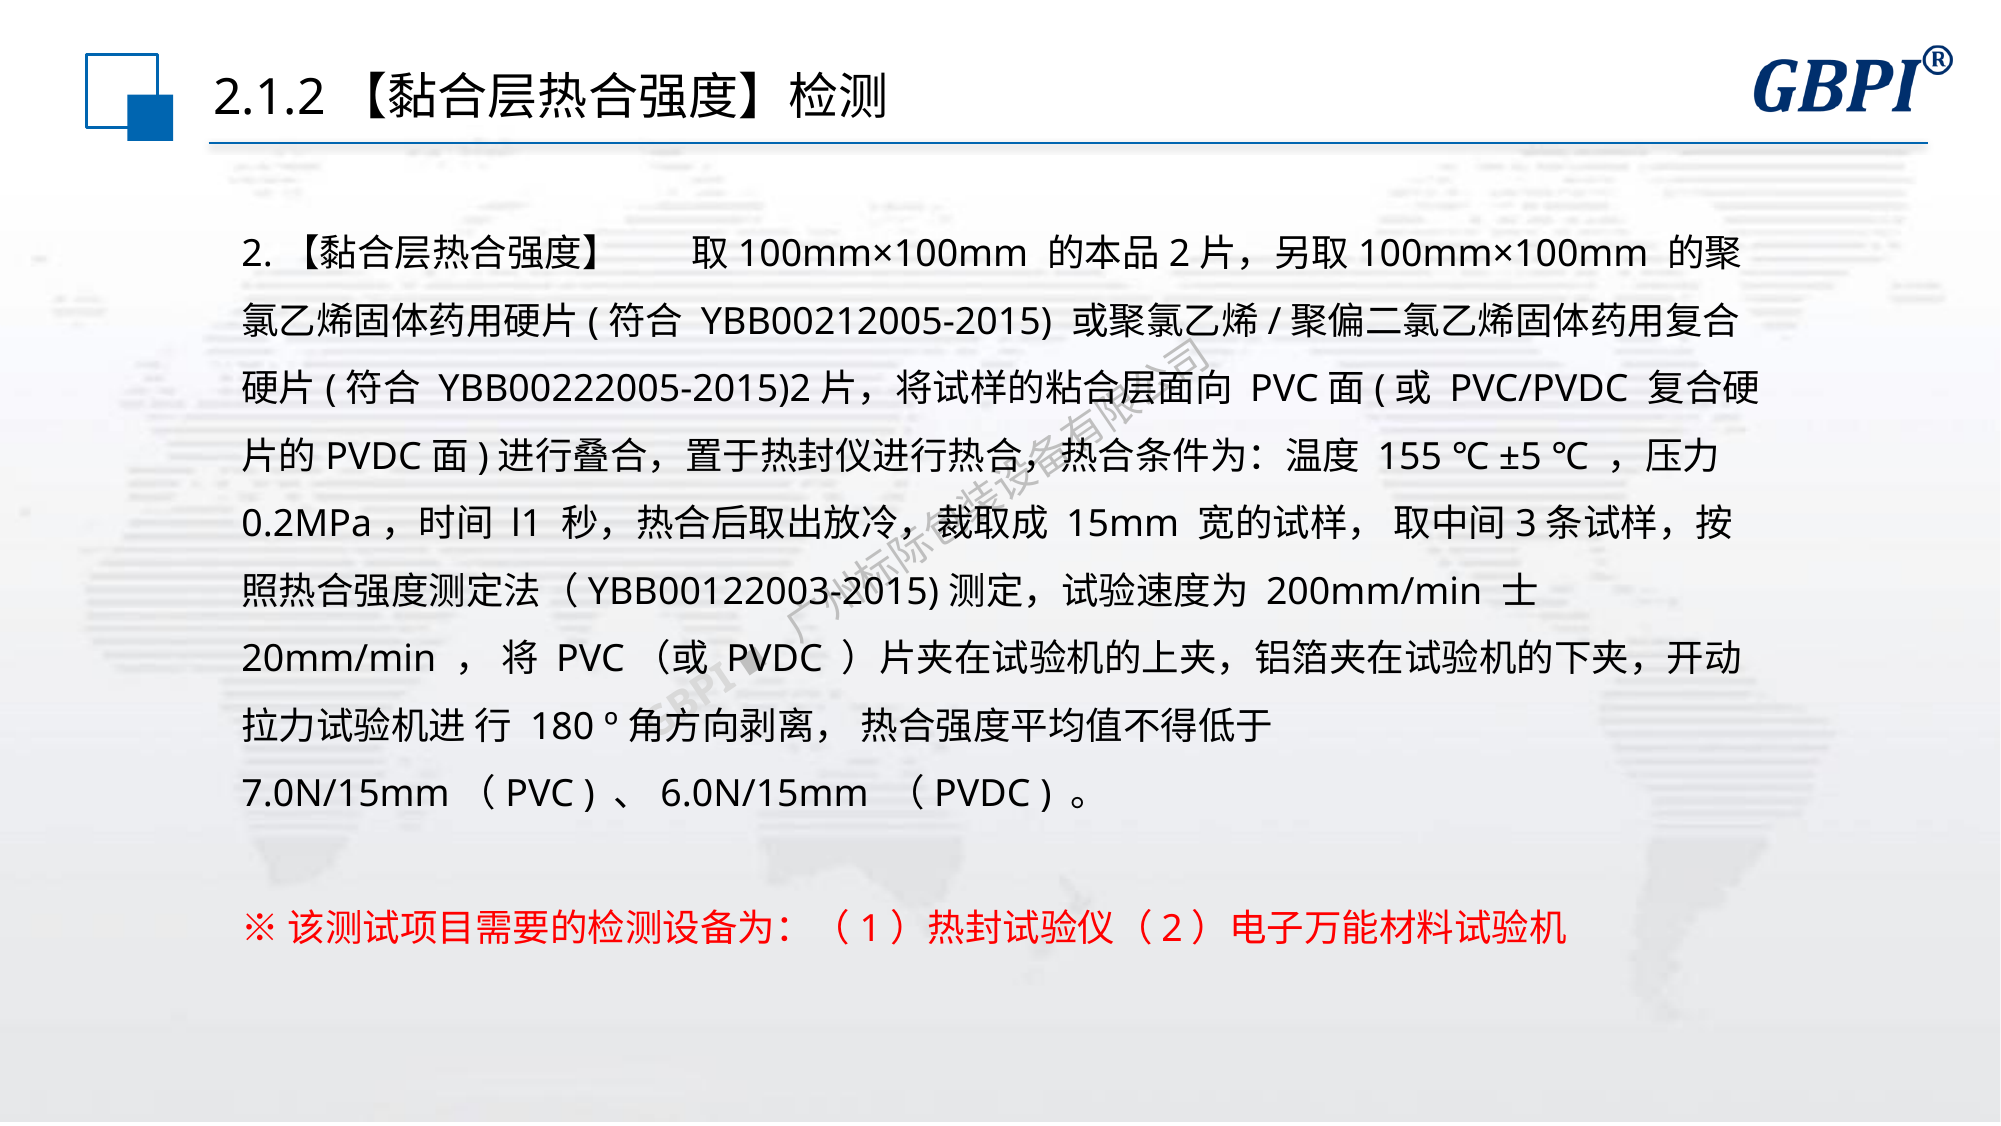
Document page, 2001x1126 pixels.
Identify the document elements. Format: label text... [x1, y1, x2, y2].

title 2.1.2【黏合层热合强度】检测 [198, 58, 1489, 131]
picture [0, 0, 2001, 1122]
text_box 2.【黏合层热合强度】 取100mm×100mm 的本品2片，另取100mm×100mm 的聚氯乙烯固体药用硬片(符合 YBB00212005-2015) 或聚氯乙烯/聚偏二氯乙烯固体药用复合硬片(符合 YBB00222005-2015)2片，将试样的粘合层面向 PVC面(或 PVC/PVDC 复合硬片的PVDC面)进行叠合，置于热封仪进行热合，热合条件为：温度 155 ℃ ±5 ℃ ，压力0.2MPa，时间 l1 秒，热合后取出放冷，裁取成 15mm 宽的试样， 取中间3条试样，按照热合强度测定法（YBB00122003-2015)测定，试验速度为 200mm/min 士 20mm/min ， 将 PVC（或 PVDC ）片夹在试验机的上夹，铝箔夹在试验机的下夹，开动拉力试验机进 行 180 º角方向剥离， 热合强度平均值不得低于 7.0N/15mm（PVC ) 、6.0N/15mm （PVDC ) 。 ※该测试项目需要的检测设备为：（1）热封试验仪（2）电子万能材料试验机 [226, 199, 1786, 957]
